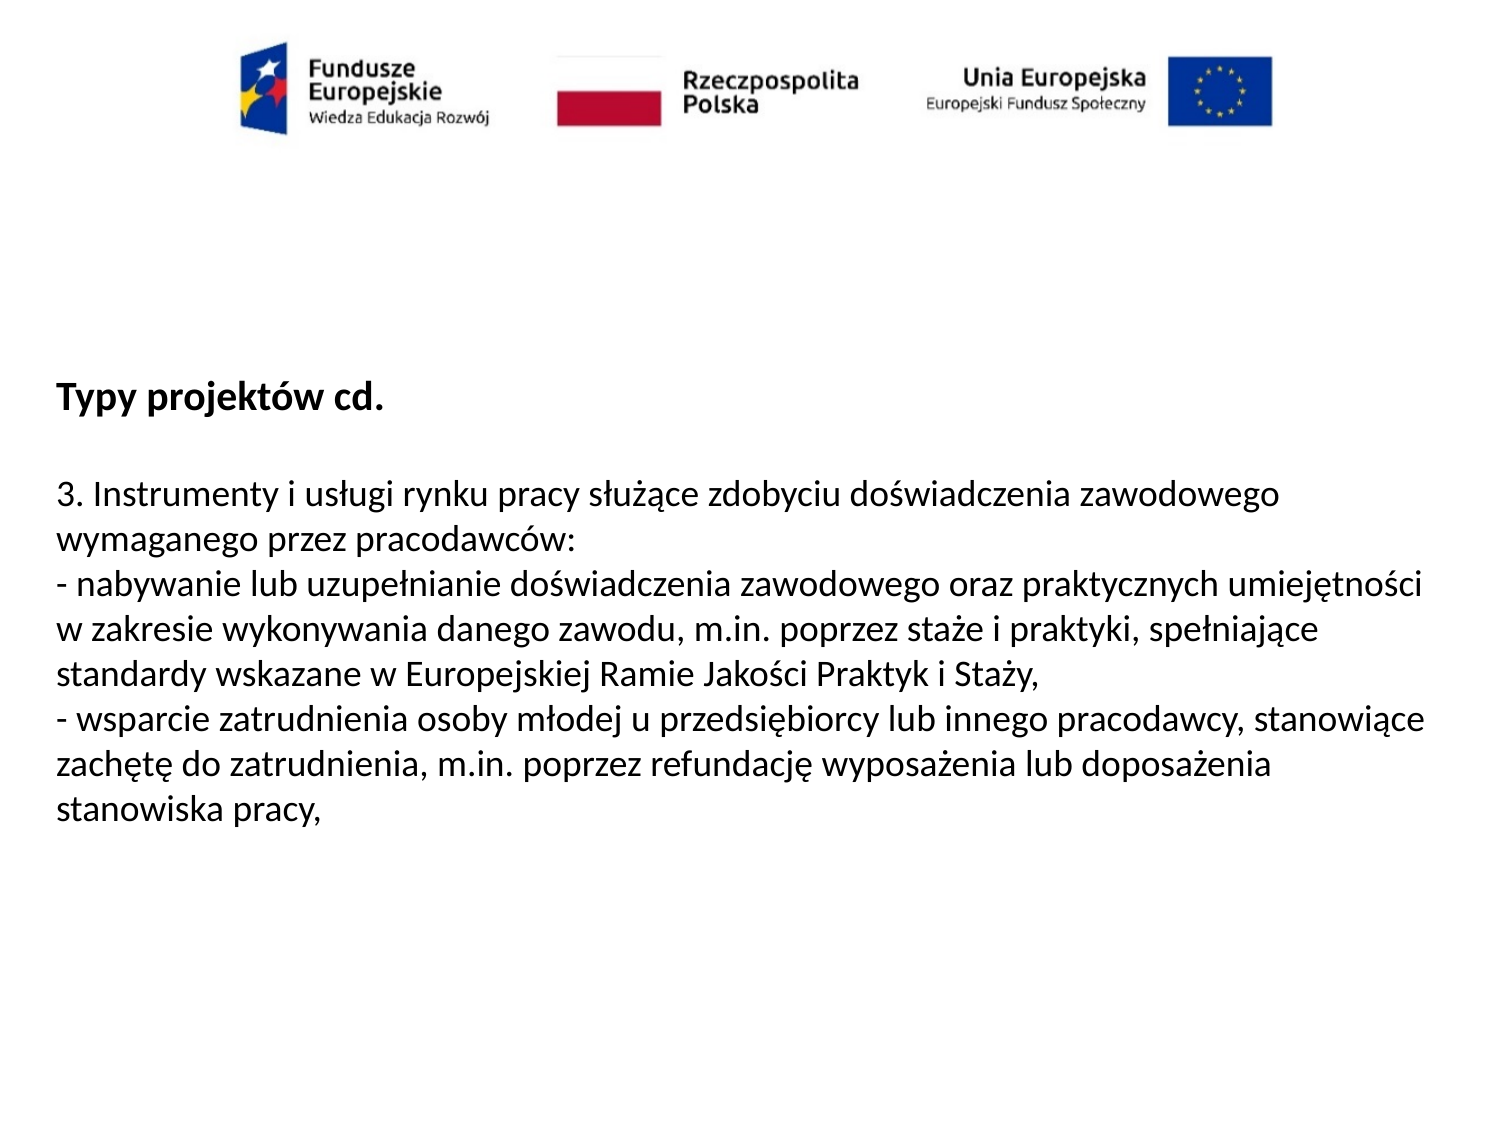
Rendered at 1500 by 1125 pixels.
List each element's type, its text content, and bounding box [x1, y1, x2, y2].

text_box Typy projektów cd. 3. Instrumenty i usługi rynku pracy służące zdobyciu doświadczenia zawodowego wymaganego przez pracodawców: - nabywanie lub uzupełnianie doświadczenia zawodowego oraz praktycznych umiejętności w zakresie wykonywania danego zawodu, m.in. poprzez staże i praktyki, spełniające standardy wskazane w Europejskiej Ramie Jakości Praktyk i Staży, - wsparcie zatrudnienia osoby młodej u przedsiębiorcy lub innego pracodawcy, stanowiące zachętę do zatrudnienia, m.in. poprzez refundację wyposażenia lub doposażenia stanowiska pracy, [41, 361, 1459, 837]
picture [218, 18, 1295, 158]
